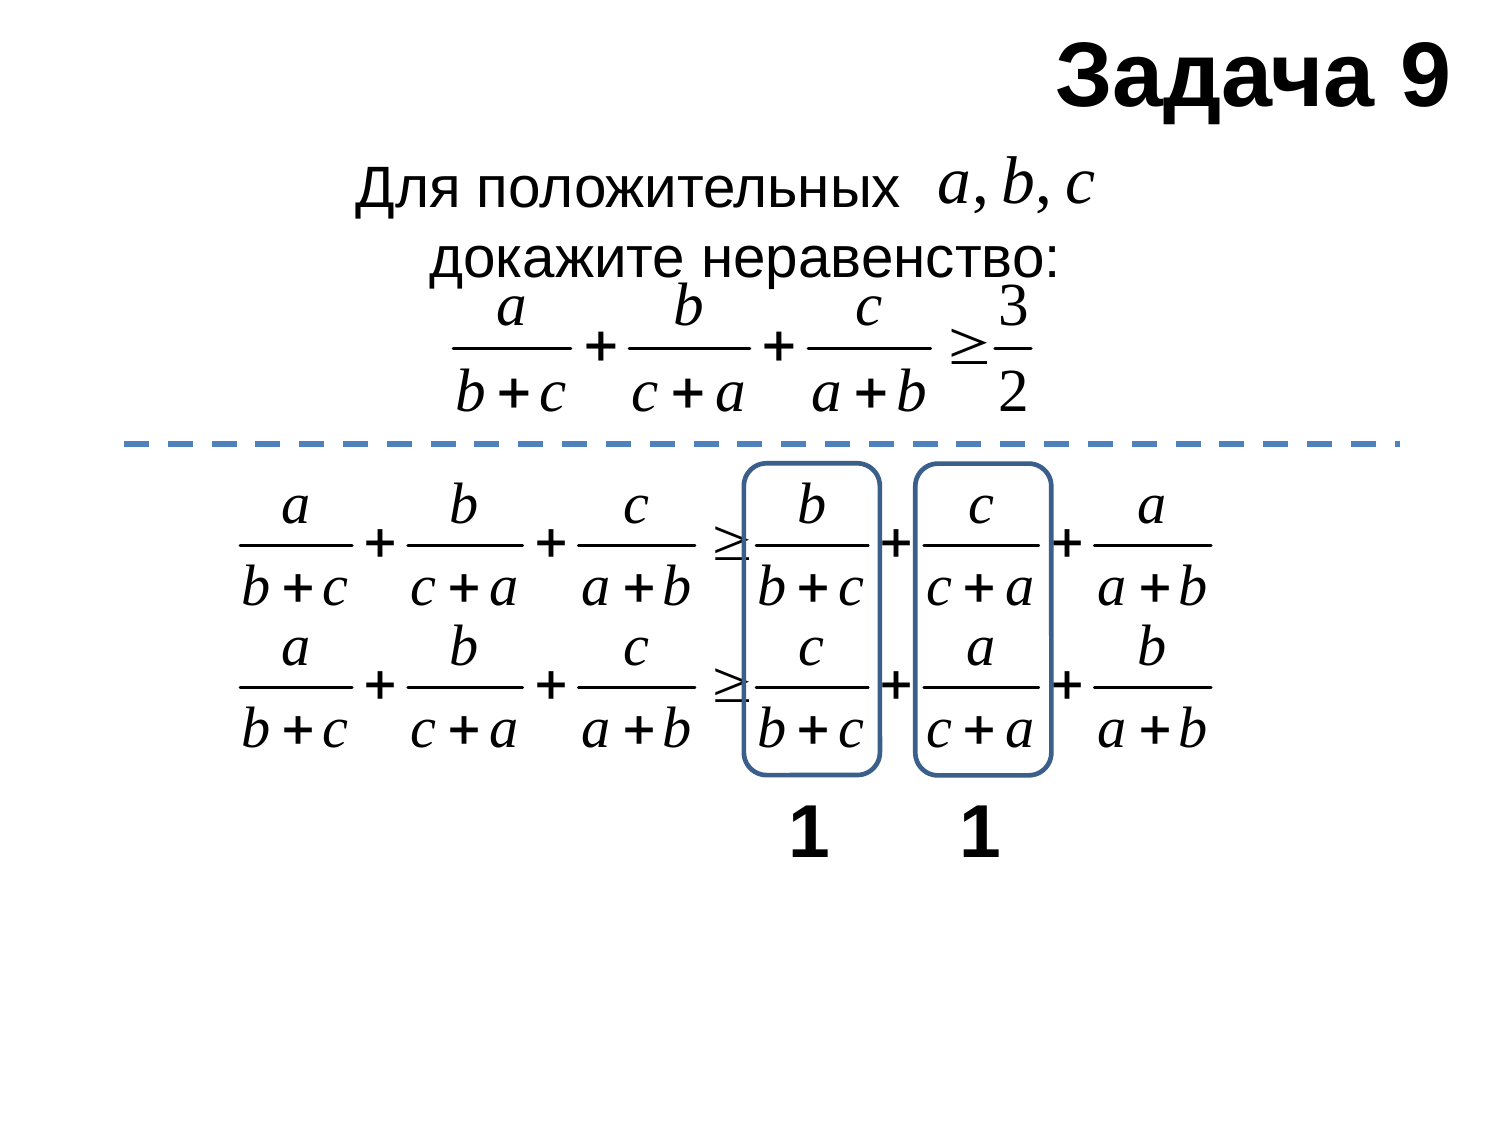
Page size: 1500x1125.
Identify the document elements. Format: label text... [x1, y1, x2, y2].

text_box Для положительных докажите неравенство: [67, 141, 1424, 297]
text_box 1 [773, 775, 830, 880]
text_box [229, 609, 1223, 761]
text_box [748, 769, 876, 778]
text_box [751, 461, 872, 466]
text_box Задача 9 [1040, 7, 1467, 132]
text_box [442, 266, 1046, 426]
text_box [923, 461, 1043, 466]
text_box 1 [945, 775, 1002, 881]
text_box [919, 769, 1048, 778]
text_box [229, 467, 1223, 609]
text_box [926, 141, 1108, 232]
